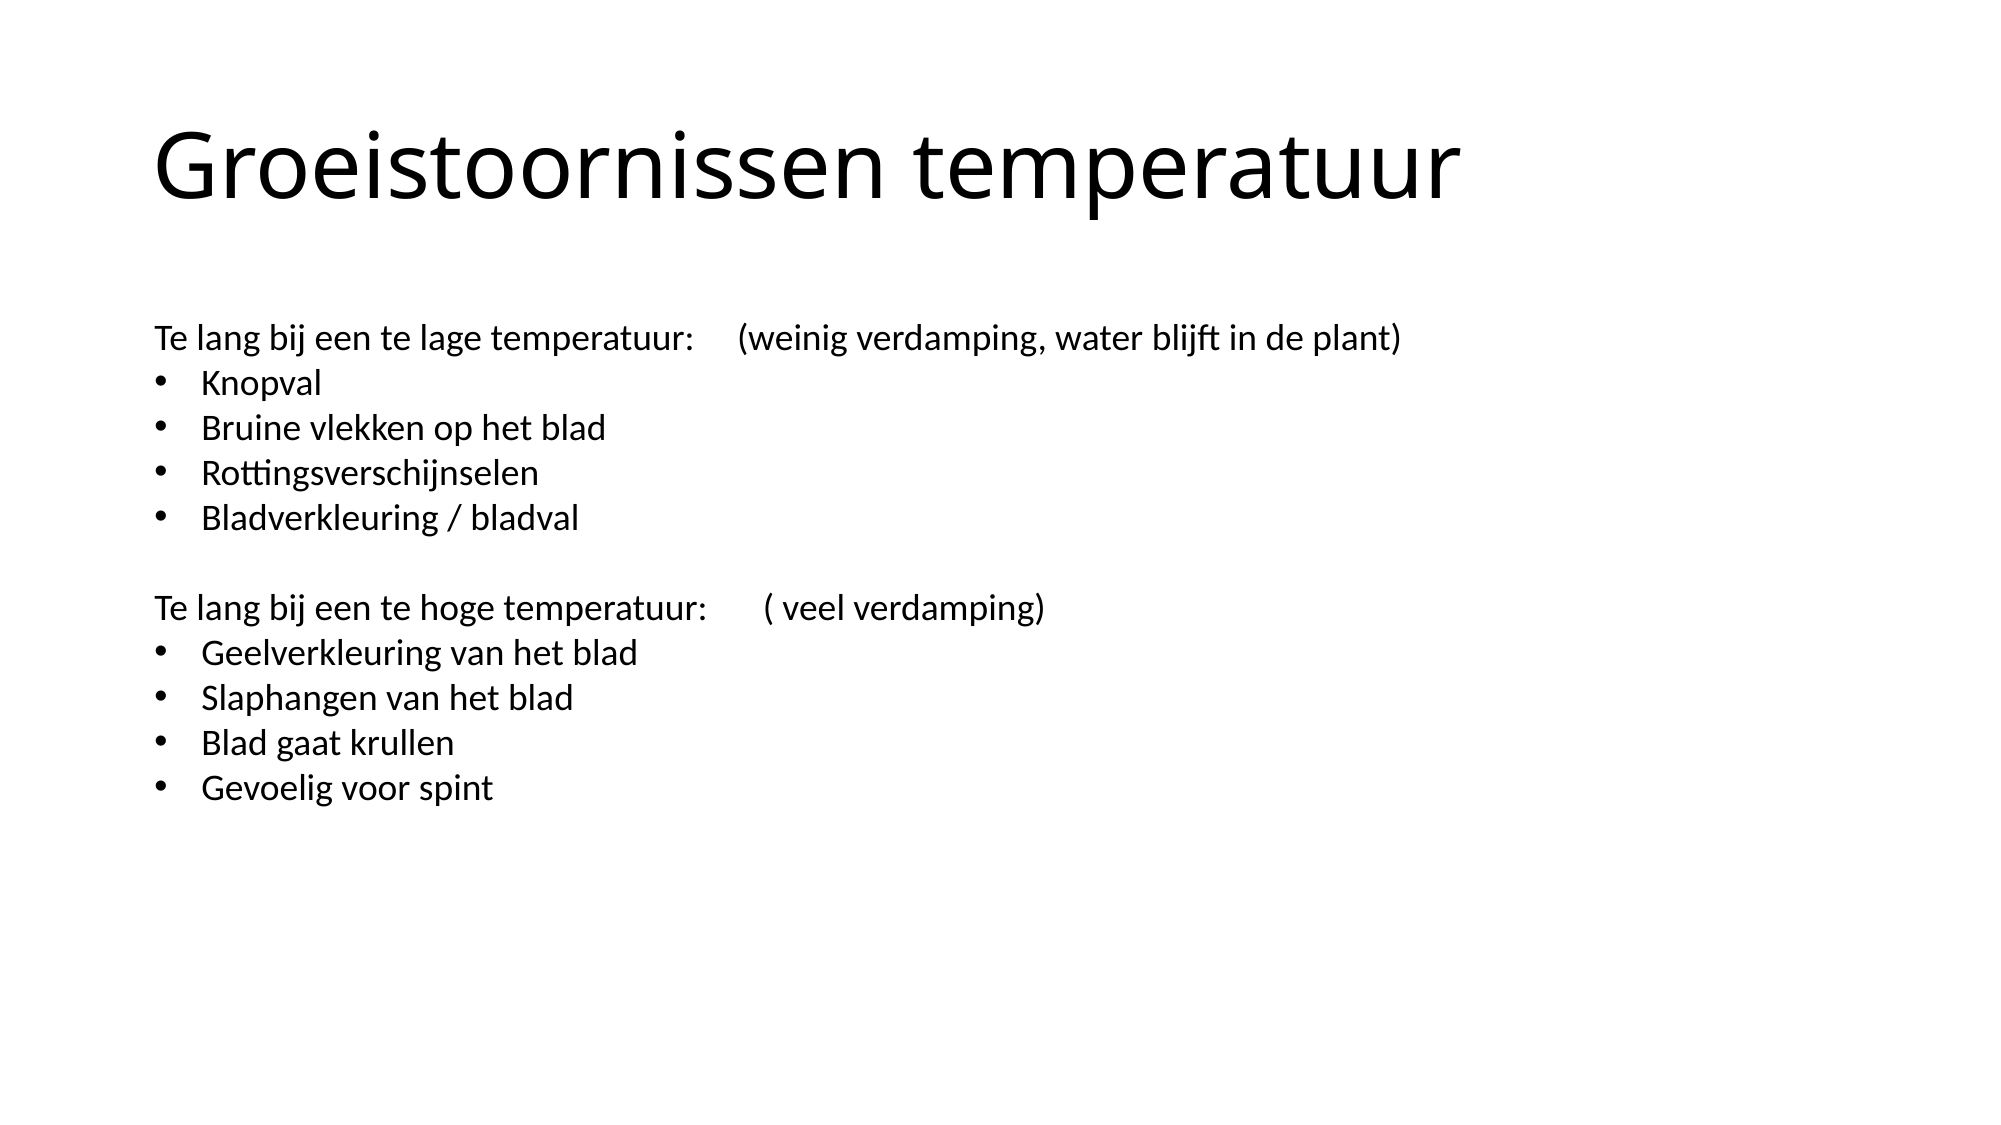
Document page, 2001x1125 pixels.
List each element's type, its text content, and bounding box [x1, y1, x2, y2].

title Groeistoornissen temperatuur [137, 59, 1863, 278]
text_box Te lang bij een te lage temperatuur: (weinig verdamping, water blijft in de plant) Knopval Bruine vlekken op het blad Rottingsverschijnselen Bladverkleuring / bladval Te lang bij een te hoge temperatuur: ( veel verdamping) Geelverkleuring van het blad Slaphangen van het blad Blad gaat krullen Gevoelig voor spint [139, 305, 1863, 905]
